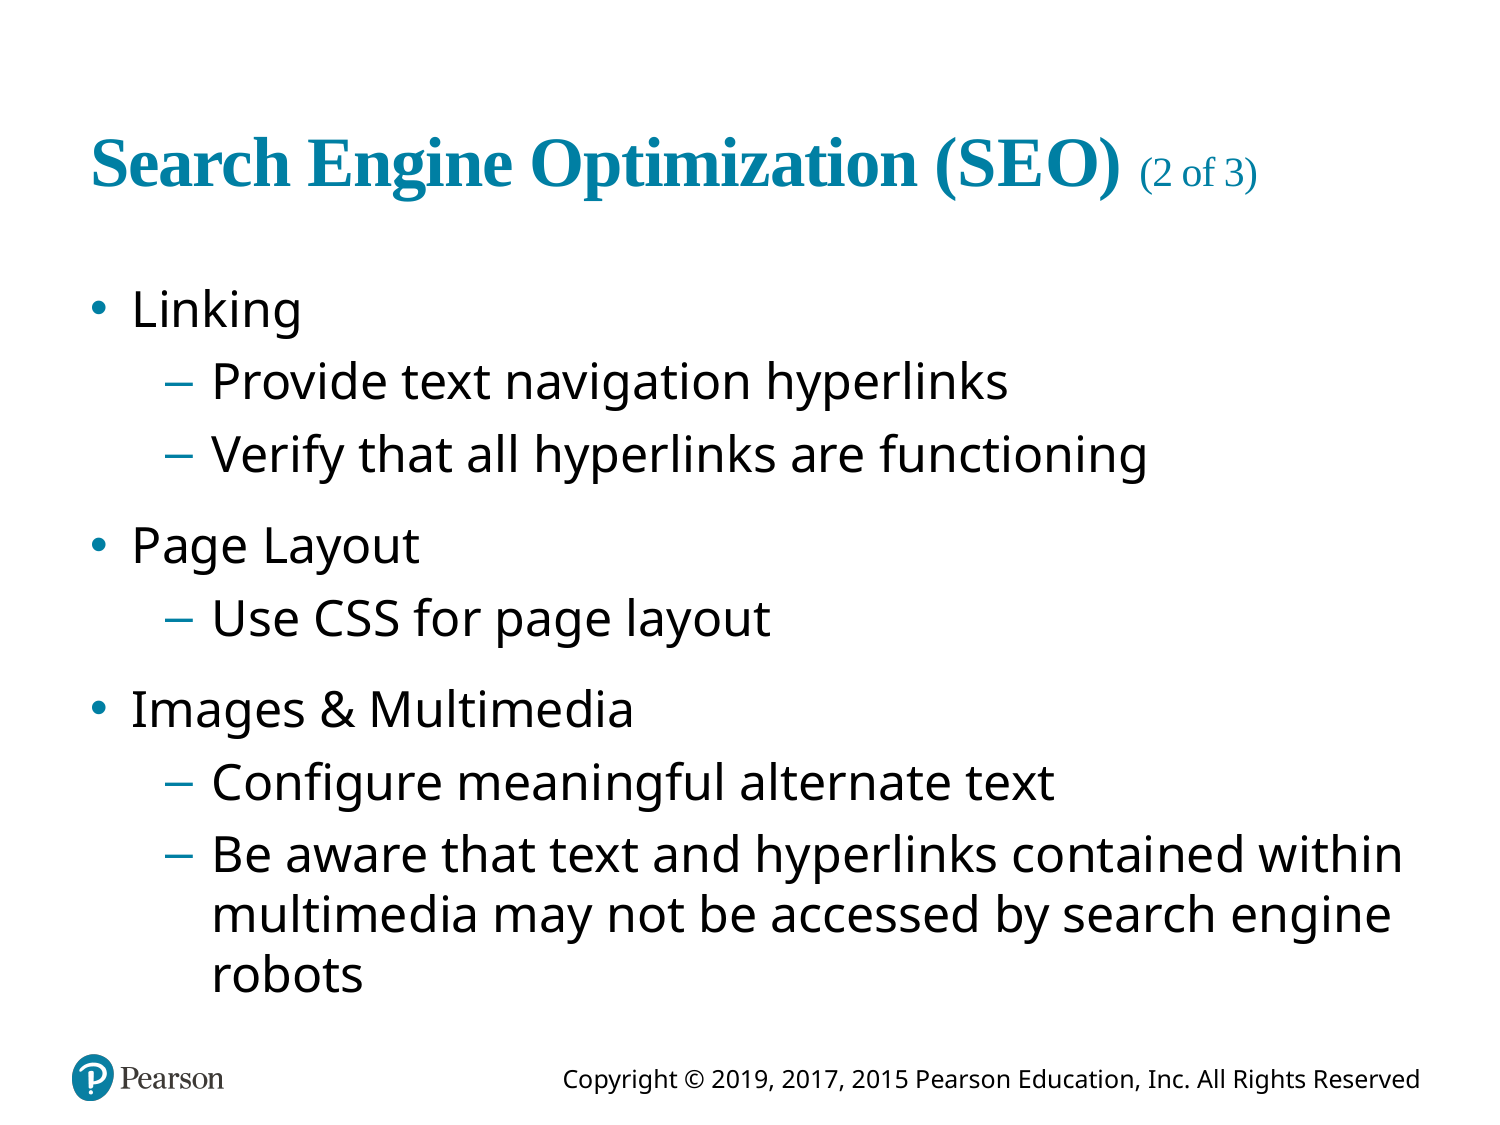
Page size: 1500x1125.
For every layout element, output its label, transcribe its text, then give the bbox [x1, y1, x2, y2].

picture [98, 1054, 224, 1101]
picture [72, 1054, 88, 1070]
picture [80, 1063, 106, 1088]
list Linking Provide text navigation hyperlinks Verify that all hyperlinks are functioning Page Layout Use C S S for page layout Images & Multimedia Configure meaningful alternate text Be aware that text and hyperlinks contained within multimedia may not be accessed by search engine robots [75, 262, 1425, 1018]
picture [72, 1087, 83, 1101]
title Search Engine Optimization (S E O) (2 of 3) [75, 0, 1425, 216]
